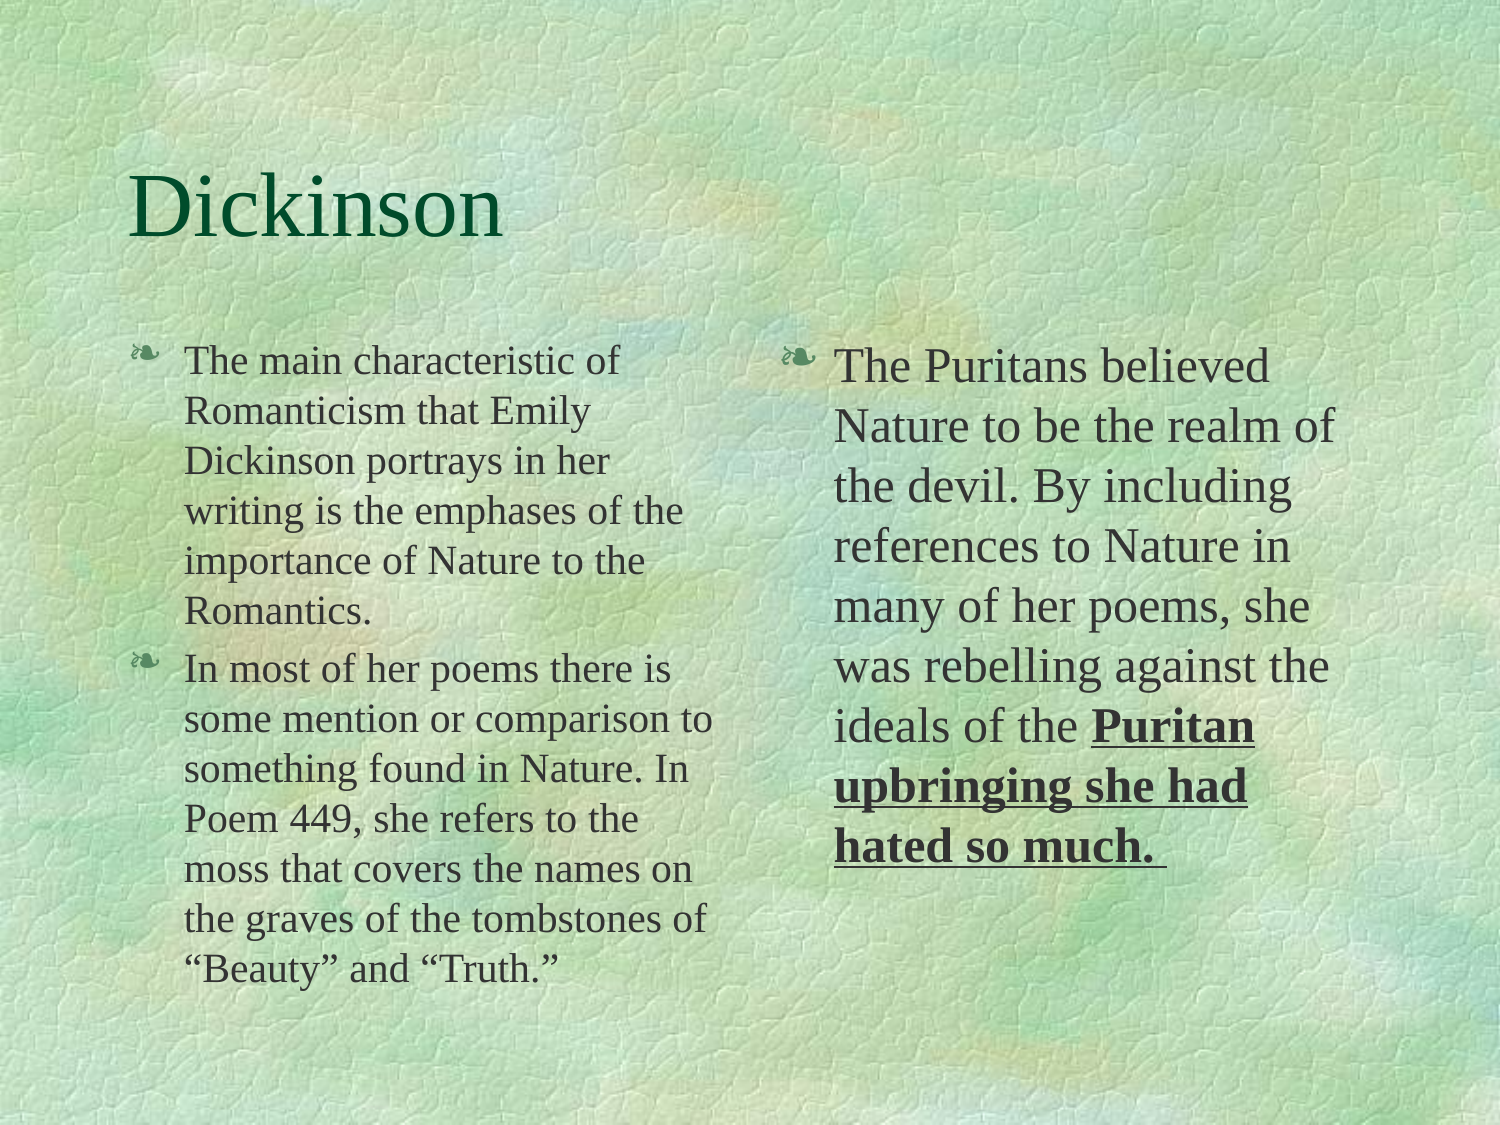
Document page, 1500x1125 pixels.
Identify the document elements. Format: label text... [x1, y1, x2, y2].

picture [0, 0, 1500, 1125]
title Dickinson [112, 75, 1388, 263]
list The Puritans believed Nature to be the realm of the devil. By including references to Nature in many of her poems, she was rebelling against the ideals of the Puritan upbringing she had hated so much. [762, 324, 1388, 1000]
list The main characteristic of Romanticism that Emily Dickinson portrays in her writing is the emphases of the importance of Nature to the Romantics. In most of her poems there is some mention or comparison to something found in Nature. In Poem 449, she refers to the moss that covers the names on the graves of the tombstones of “Beauty” and “Truth.” [112, 324, 738, 1000]
